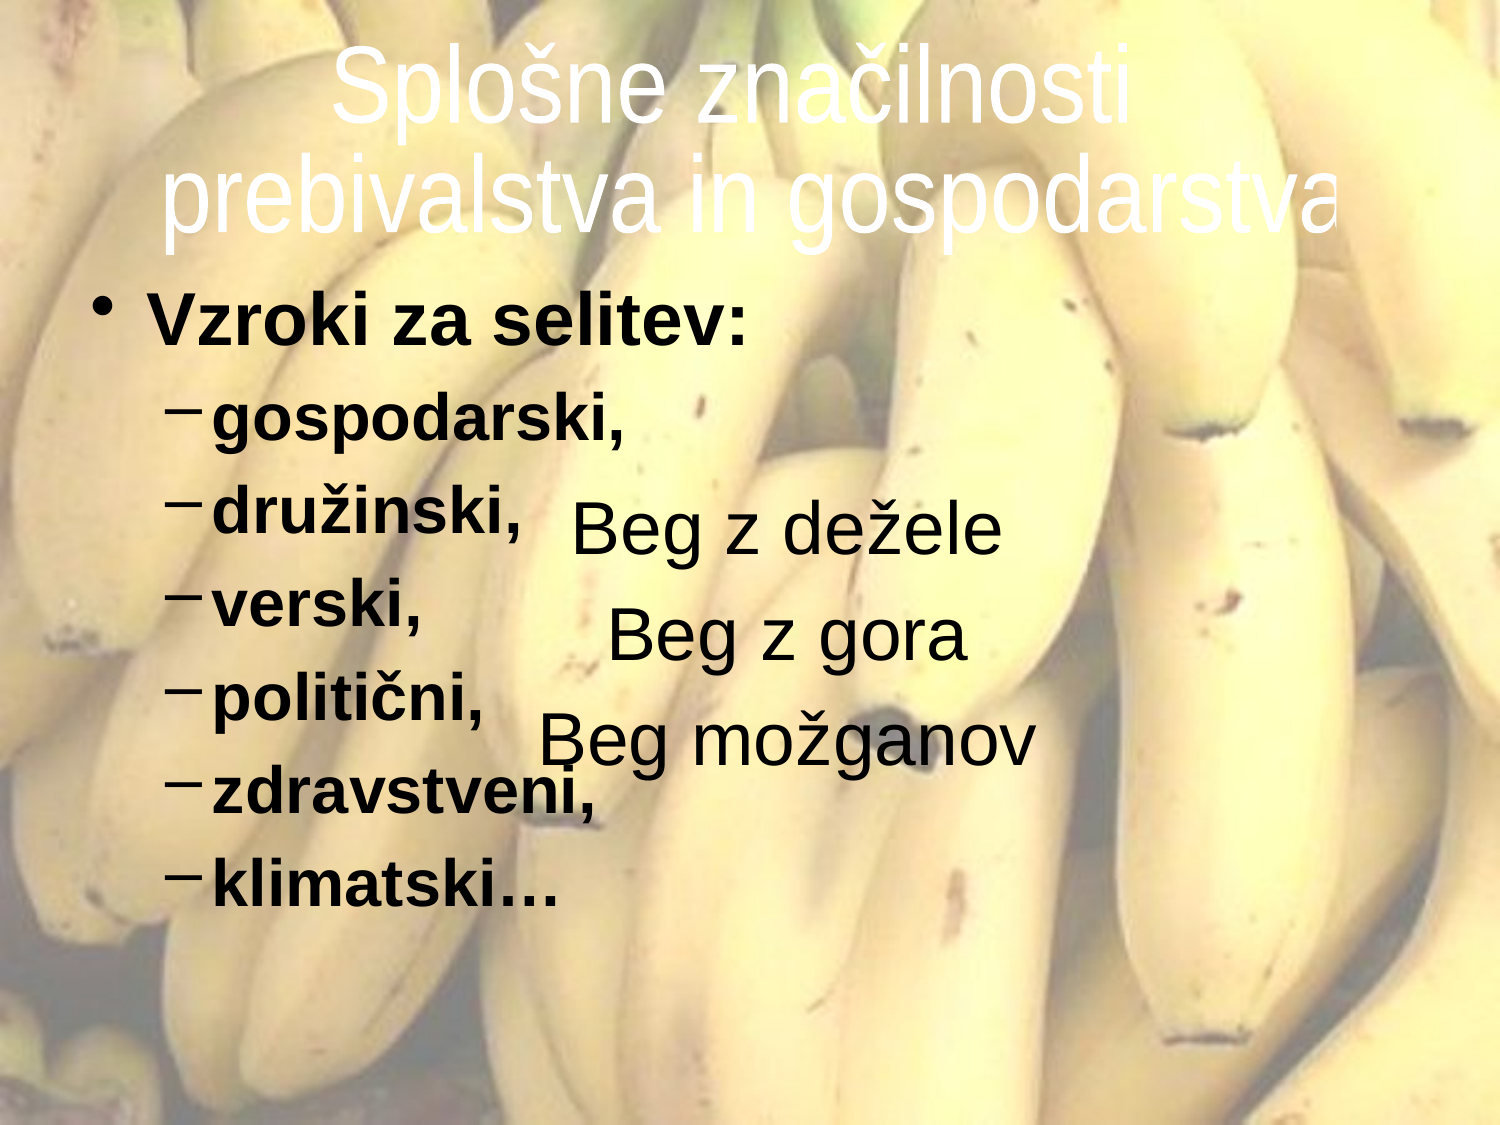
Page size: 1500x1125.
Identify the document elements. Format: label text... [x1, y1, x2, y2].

picture [0, 0, 1500, 1125]
list Beg z dežele Beg z gora Beg možganov [75, 262, 1425, 1005]
